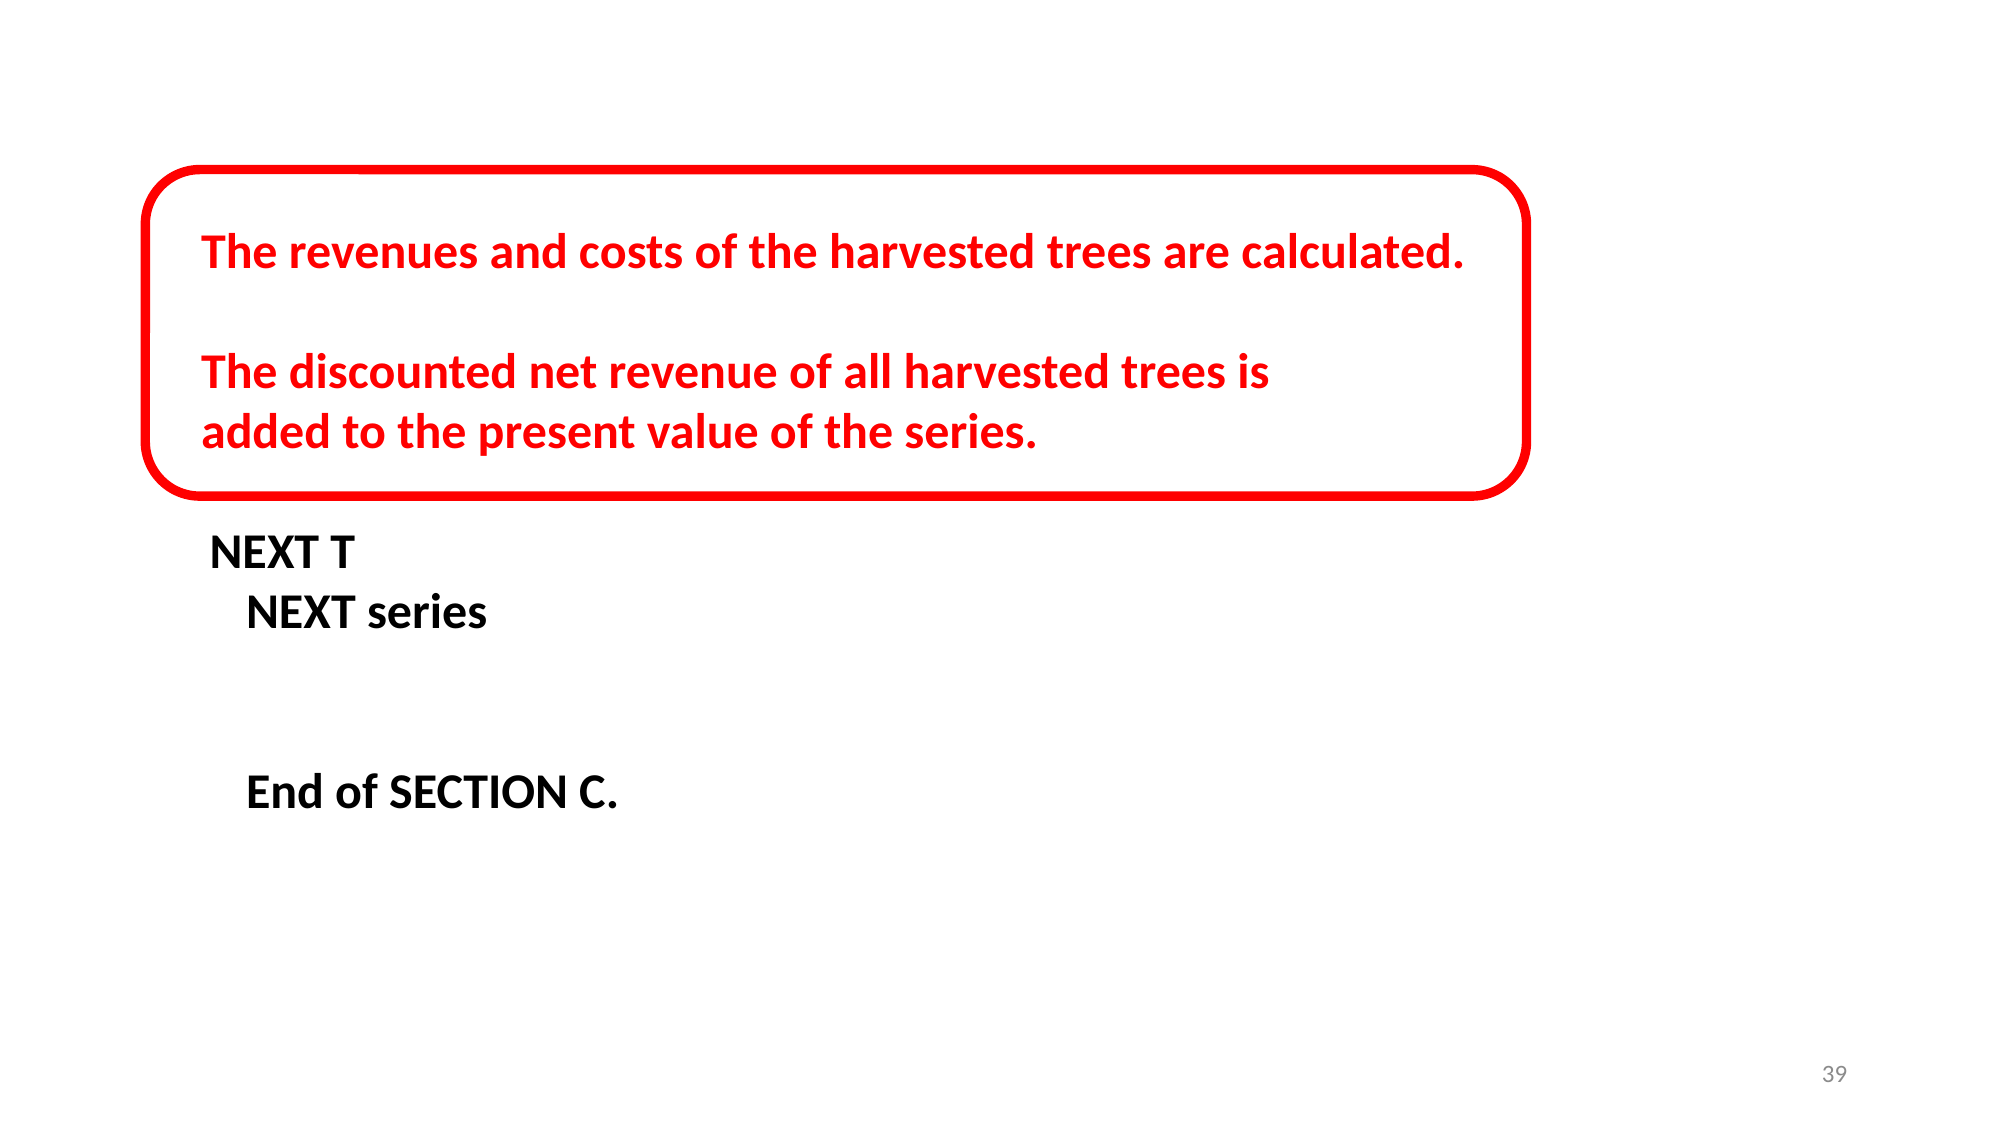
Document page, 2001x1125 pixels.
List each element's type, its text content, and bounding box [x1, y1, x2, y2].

text_box The revenues and costs of the harvested trees are calculated. The discounted net revenue of all harvested trees is added to the present value of the series. NEXT T NEXT series End of SECTION C. [186, 210, 1756, 916]
slide_number 39 [1412, 1042, 1863, 1103]
text_box [144, 168, 1528, 498]
